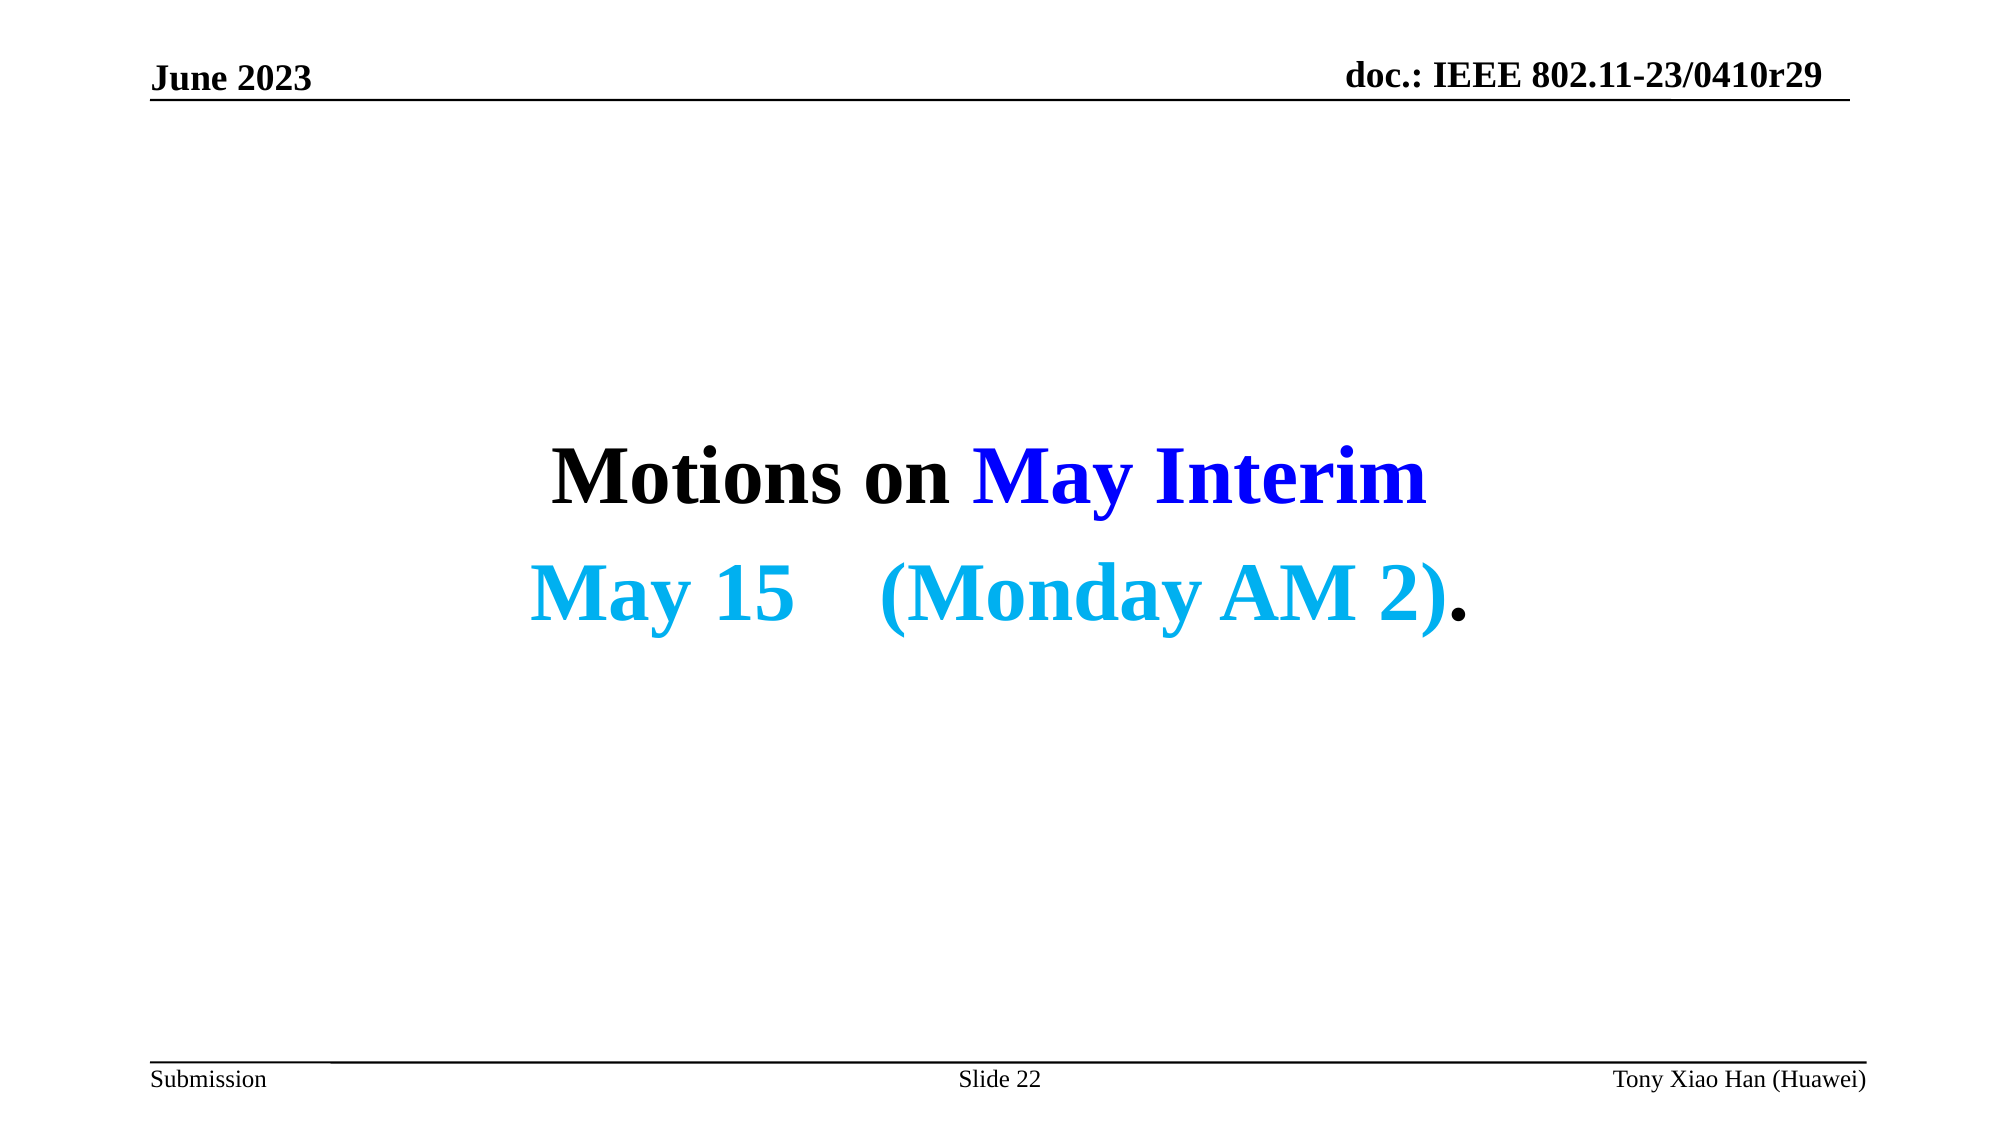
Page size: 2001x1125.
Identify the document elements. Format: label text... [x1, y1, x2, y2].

text_box Motions on May Interim May 15 (Monday AM 2). [362, 412, 1638, 950]
